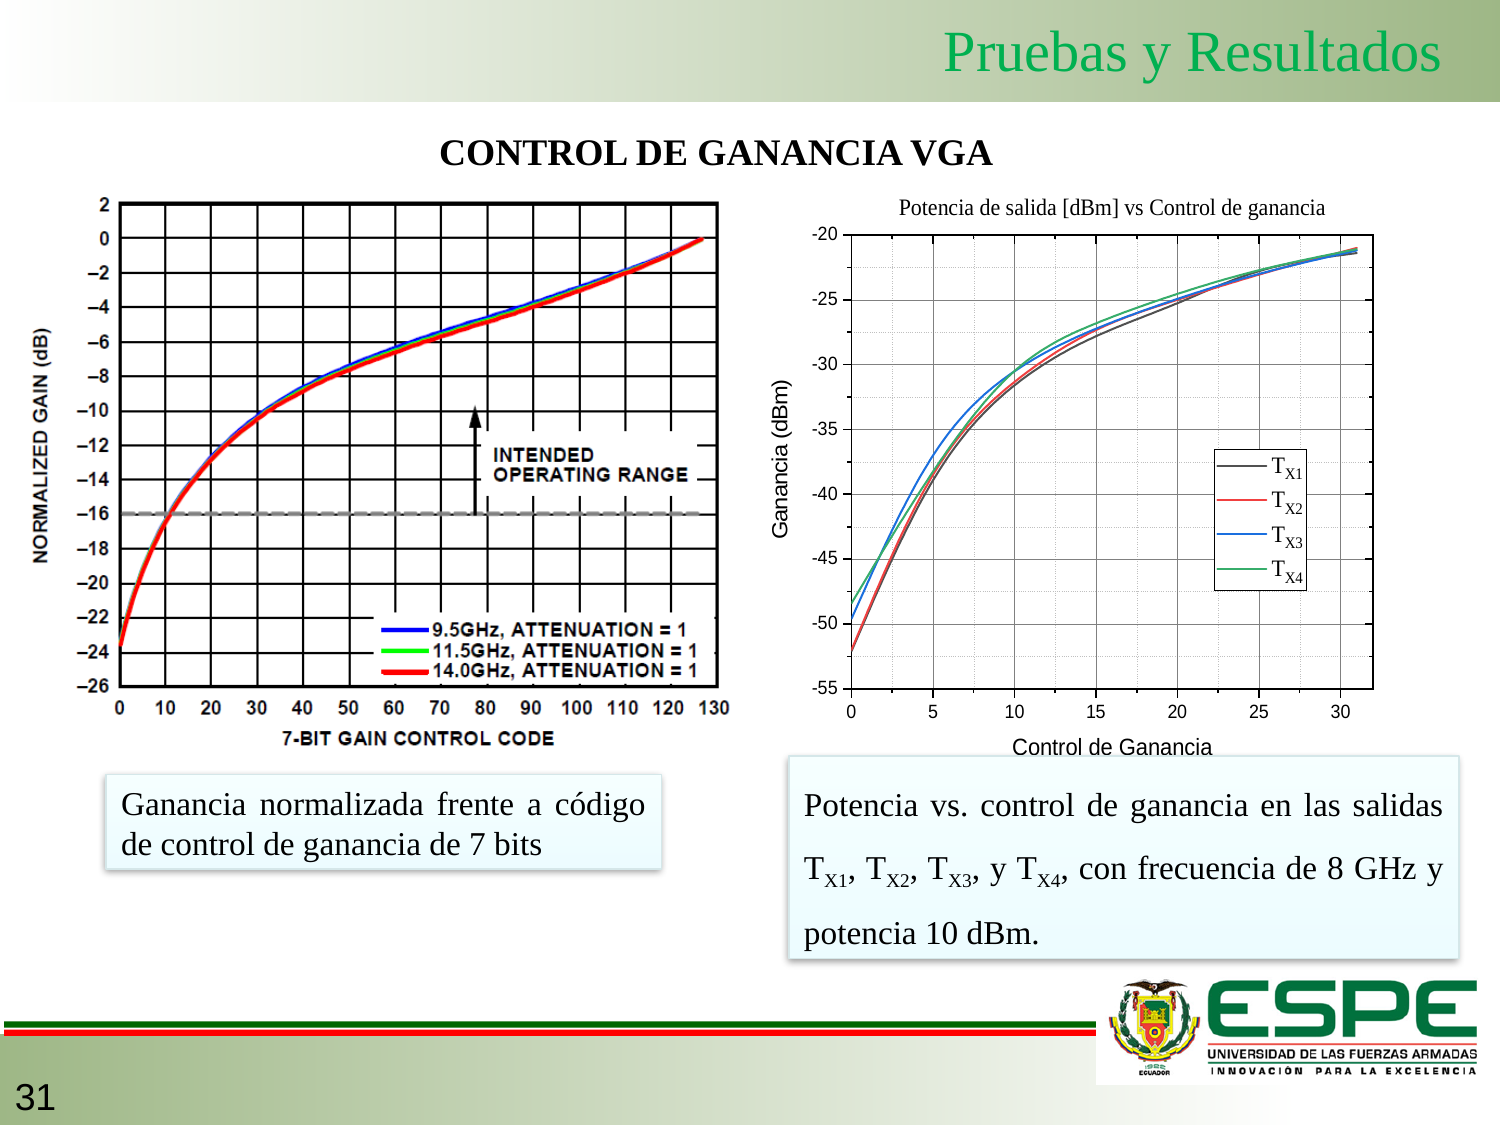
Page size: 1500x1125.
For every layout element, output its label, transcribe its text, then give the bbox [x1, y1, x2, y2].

picture [22, 184, 734, 752]
text_box Pruebas y Resultados [928, 5, 1484, 91]
text_box Potencia vs. control de ganancia en las salidas TX1, TX2, TX3, y TX4, con frecuencia de 8 GHz y potencia 10 dBm. [788, 803, 1460, 959]
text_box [714, 161, 1481, 795]
text_box Ganancia normalizada frente a código de control de ganancia de 7 bits [105, 774, 662, 870]
text_box CONTROL DE GANANCIA VGA [41, 98, 1392, 183]
picture [1096, 965, 1483, 1085]
text_box 31 [0, 1065, 116, 1125]
